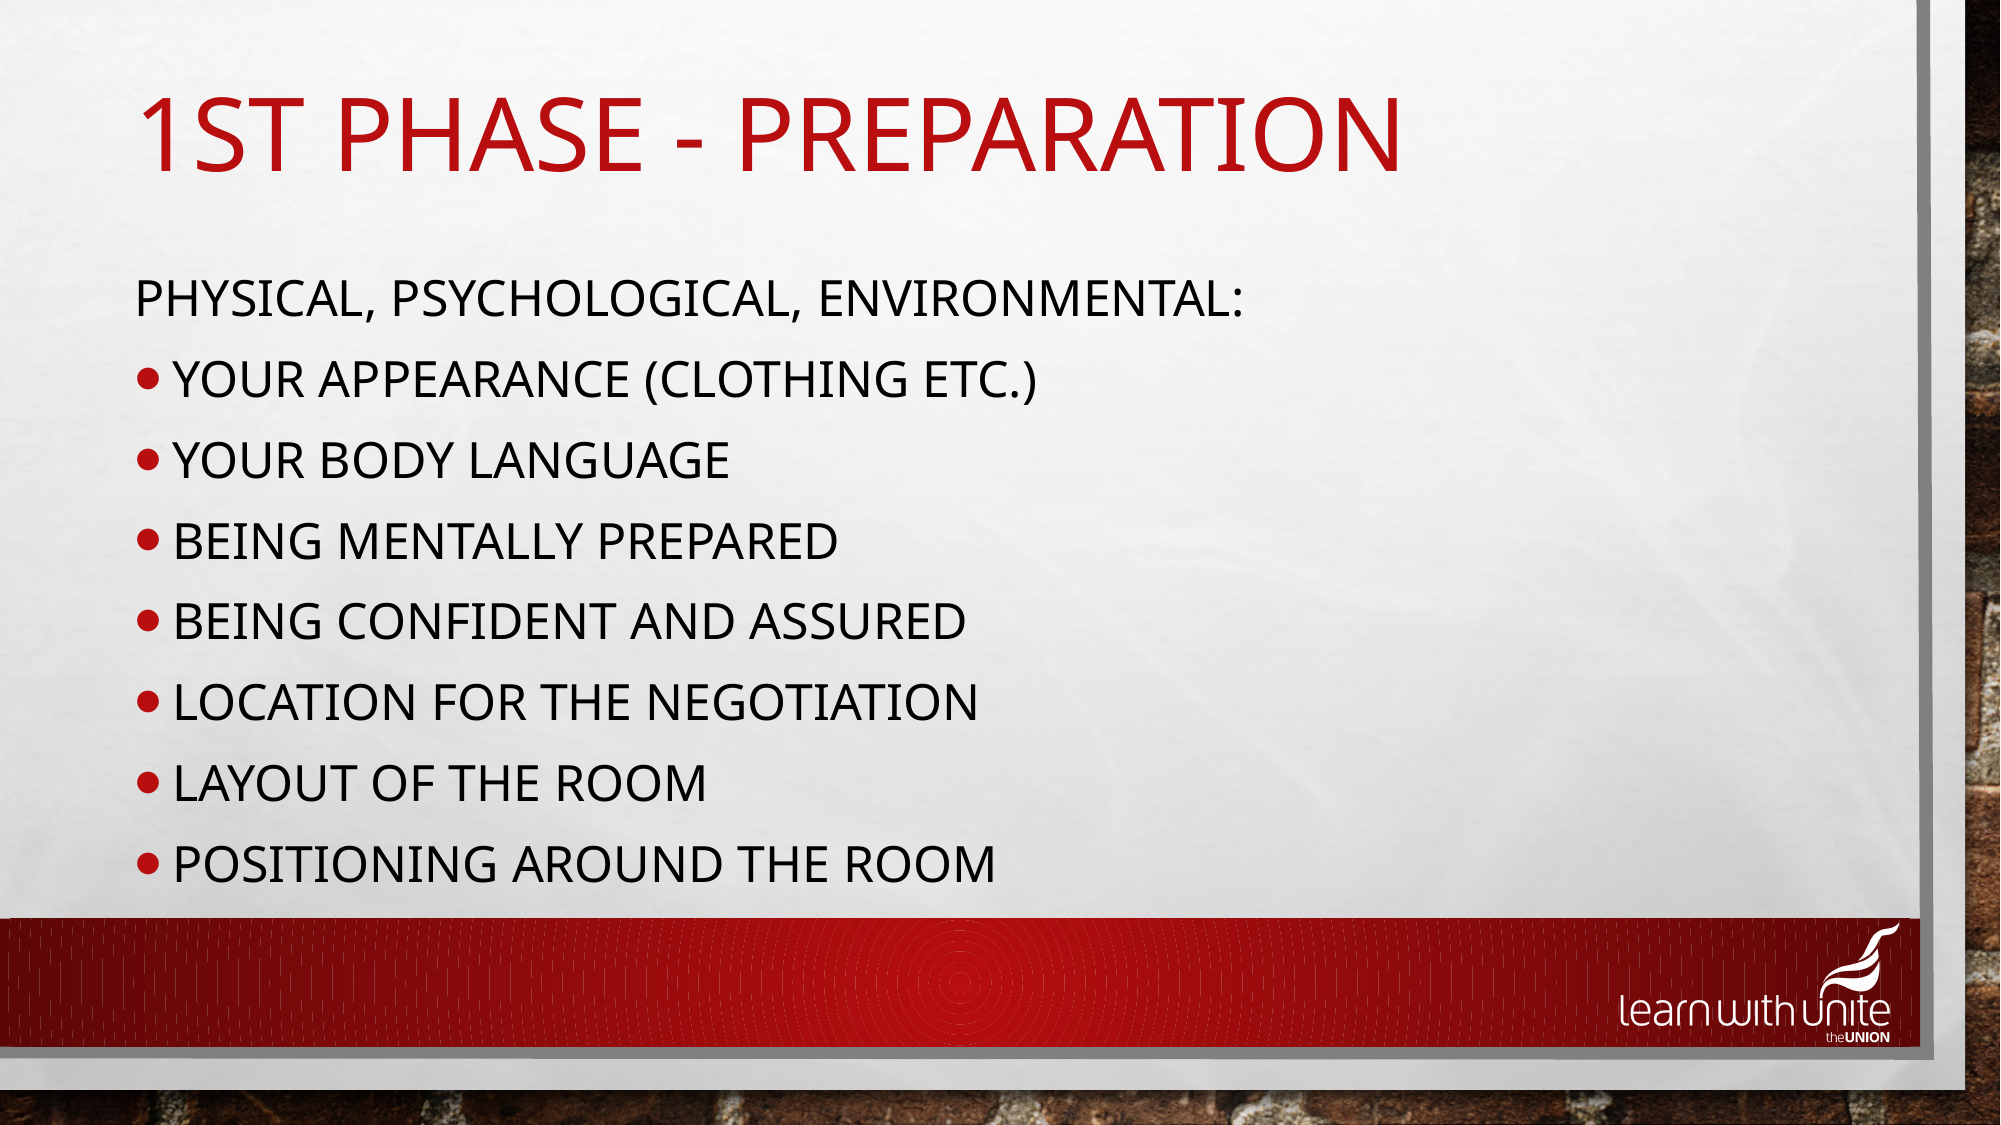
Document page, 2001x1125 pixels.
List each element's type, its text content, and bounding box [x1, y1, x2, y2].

picture [0, 0, 2000, 1125]
picture [1614, 913, 1906, 1061]
list Physical, psychological, environmental: your appearance (clothing etc.) your body language being mentally prepared being confident and assured location for the negotiation layout of the room positioning around the room [119, 245, 1470, 914]
text_box 1st phase - preparation [119, 90, 1470, 188]
